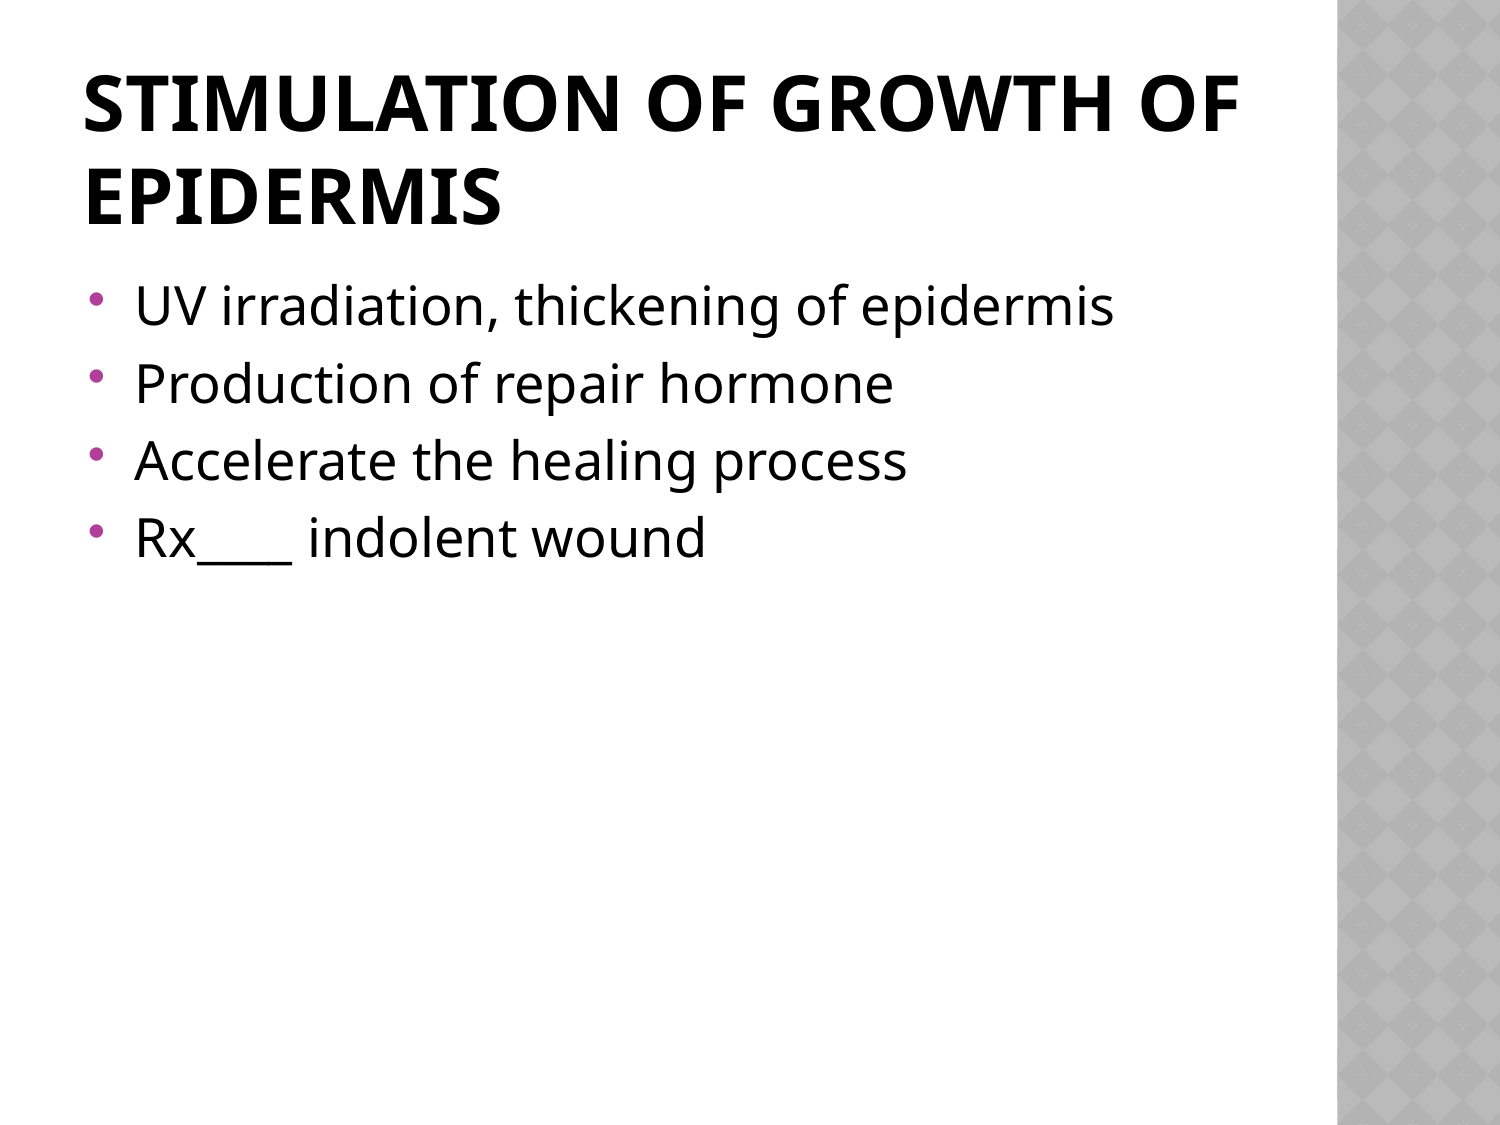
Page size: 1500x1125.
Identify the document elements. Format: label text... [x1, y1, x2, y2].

title Stimulation of growth of epidermis [75, 52, 1263, 240]
list UV irradiation, thickening of epidermis Production of repair hormone Accelerate the healing process Rx____ indolent wound [75, 264, 1263, 1059]
